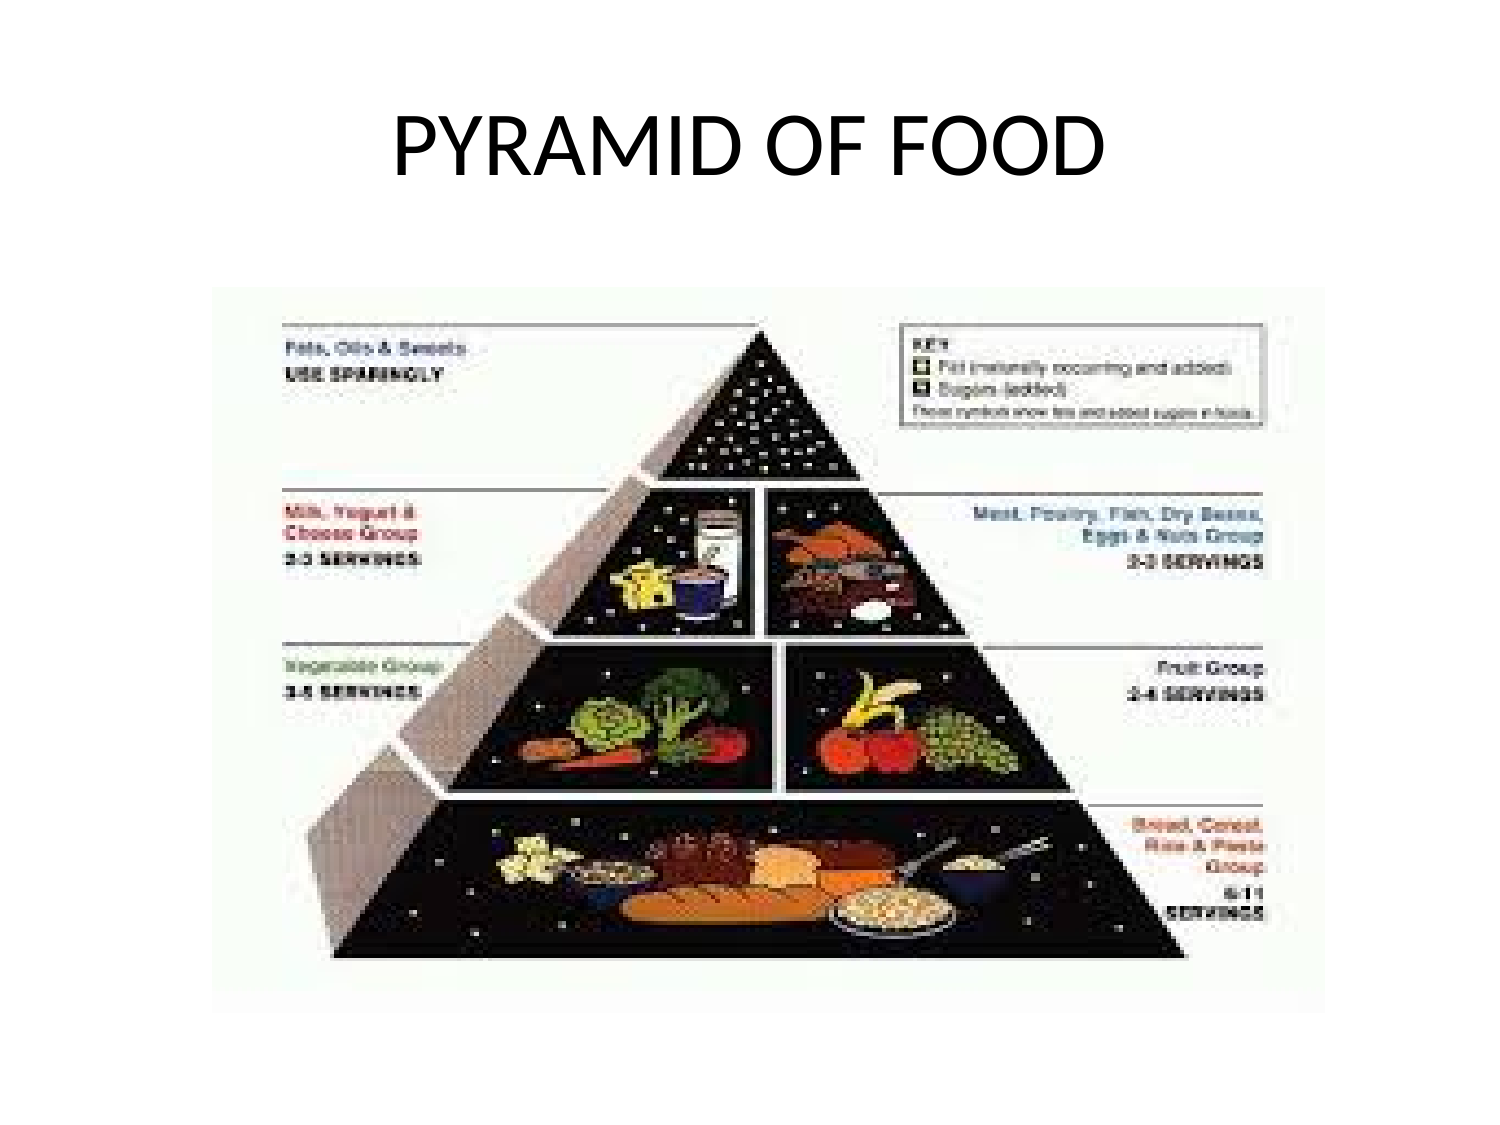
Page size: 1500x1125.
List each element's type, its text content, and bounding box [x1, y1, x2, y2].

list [212, 287, 1326, 1013]
title PYRAMID OF FOOD [75, 45, 1425, 233]
